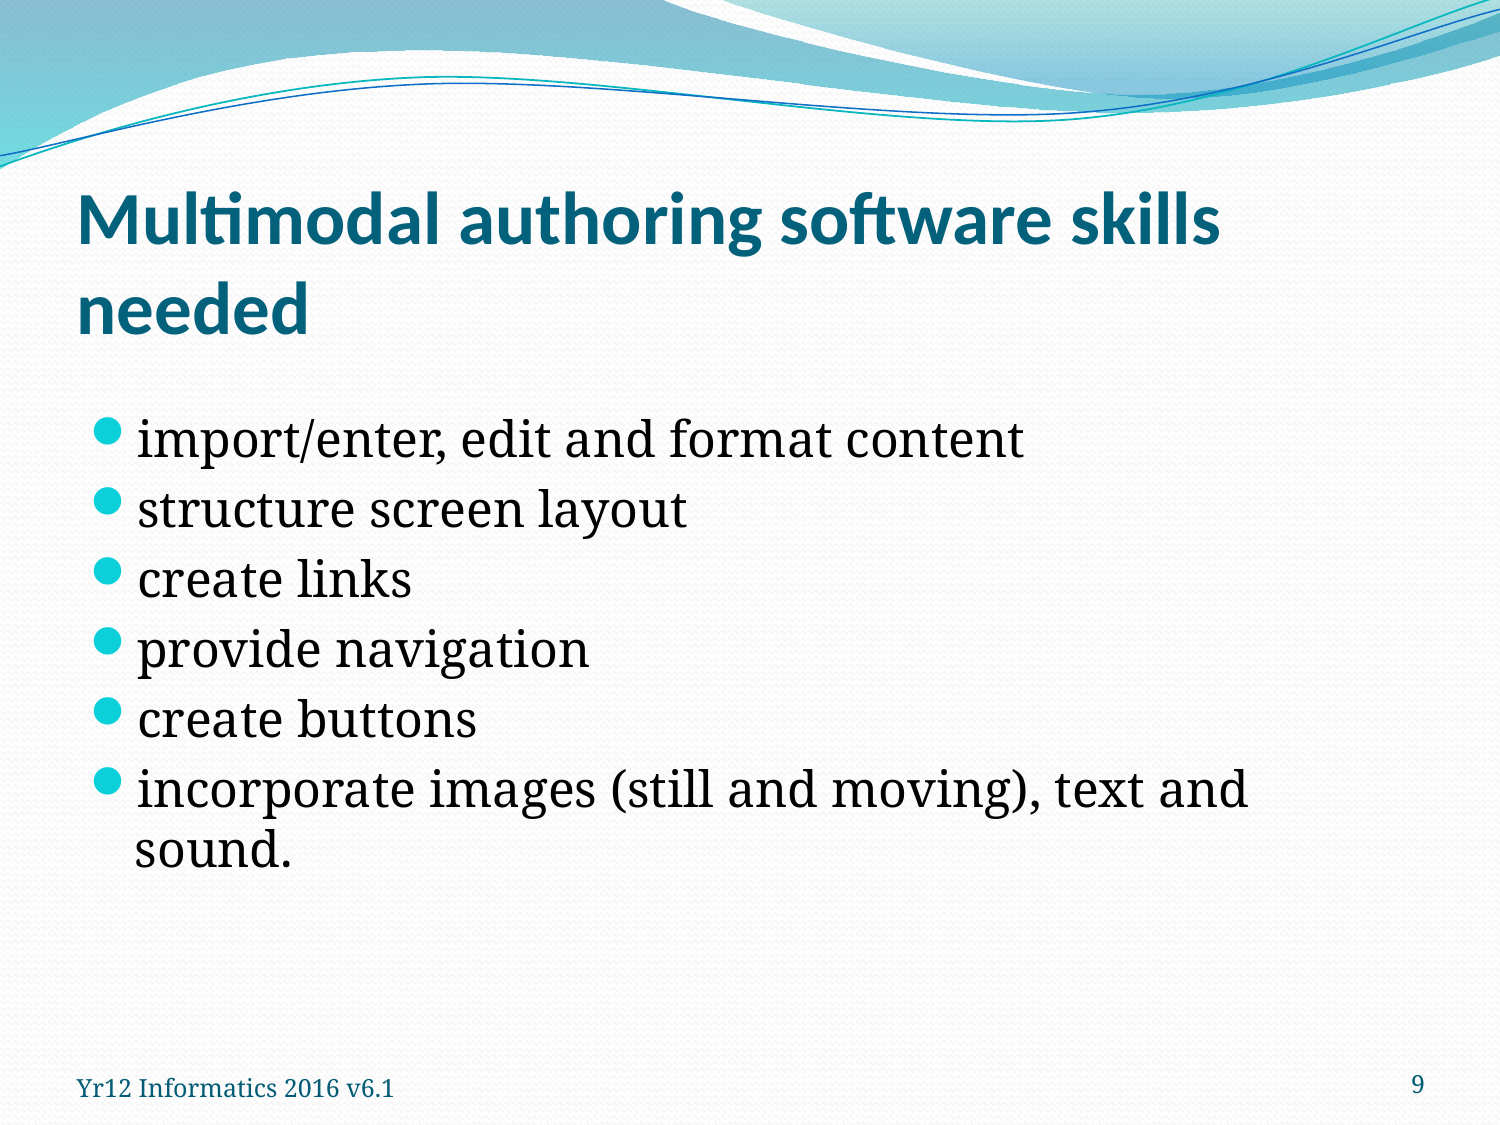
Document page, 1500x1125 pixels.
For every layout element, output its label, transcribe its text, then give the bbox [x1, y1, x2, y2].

footer Yr12 Informatics 2016 v6.1 [76, 1046, 627, 1107]
title Multimodal authoring software skills needed [76, 162, 1427, 350]
list import/enter, edit and format content structure screen layout create links provide navigation create buttons incorporate images (still and moving), text and sound. [75, 400, 1400, 941]
slide_number 9 [1299, 1042, 1425, 1103]
